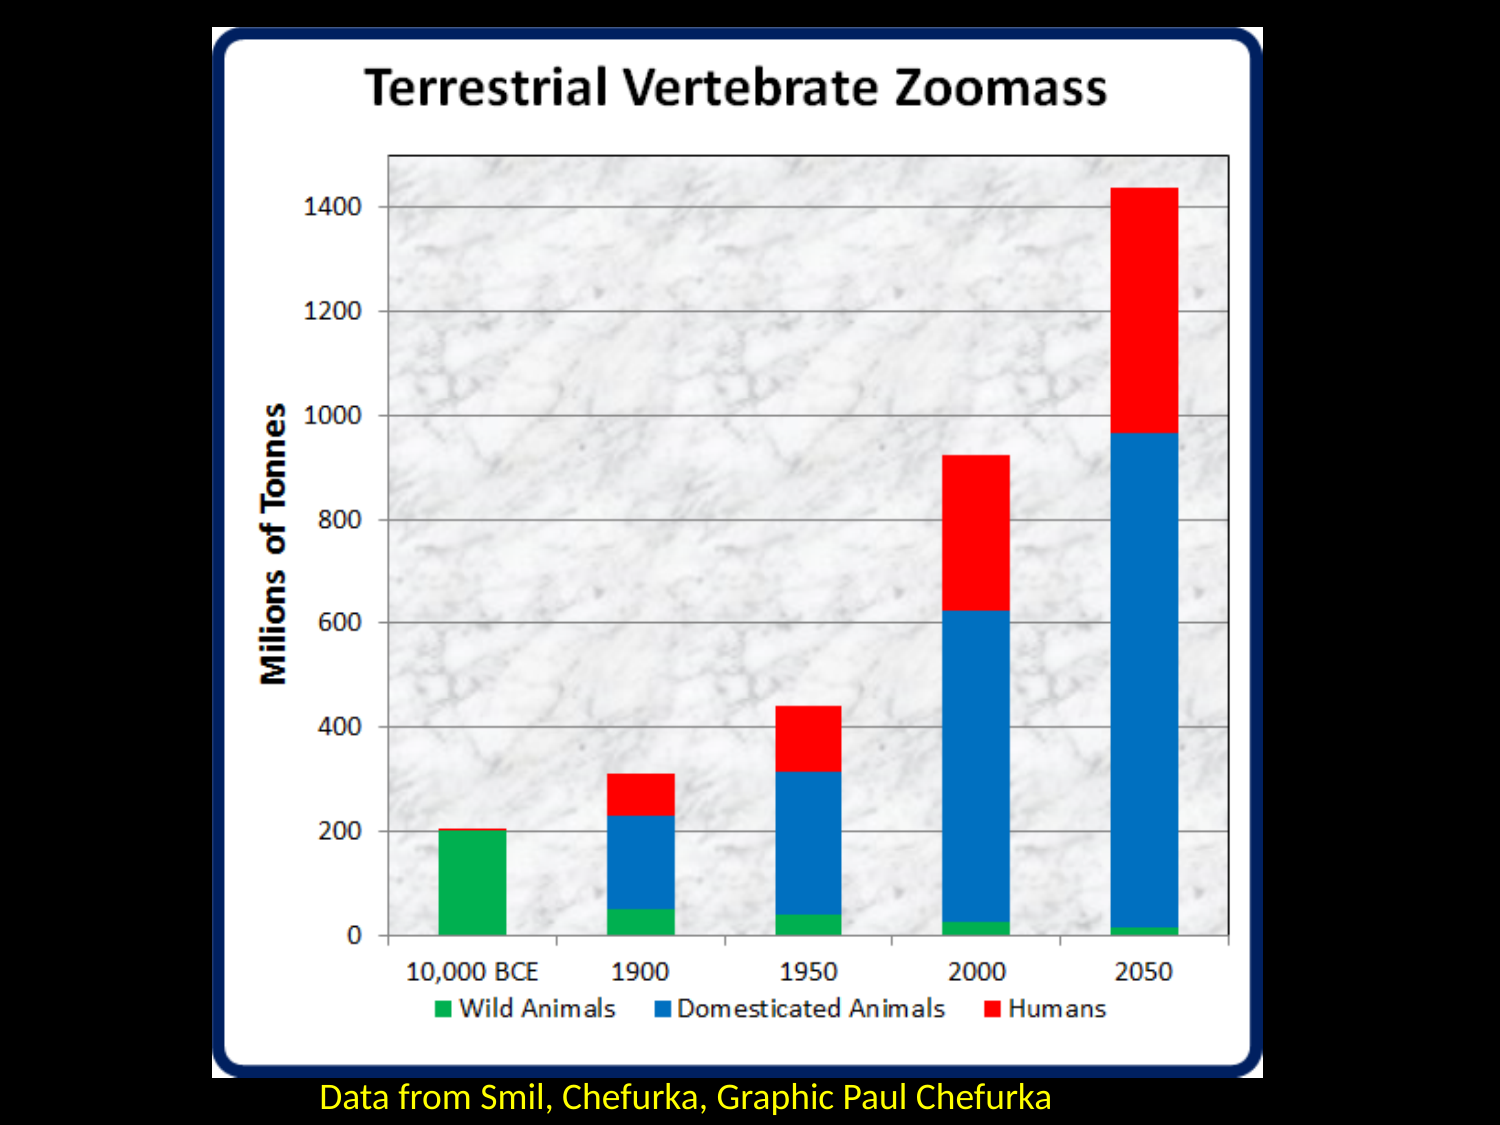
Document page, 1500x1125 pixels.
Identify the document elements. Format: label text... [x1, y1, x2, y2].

picture [212, 27, 1263, 1078]
text_box Data from Smil, Chefurka, Graphic Paul Chefurka [304, 1085, 1193, 1125]
